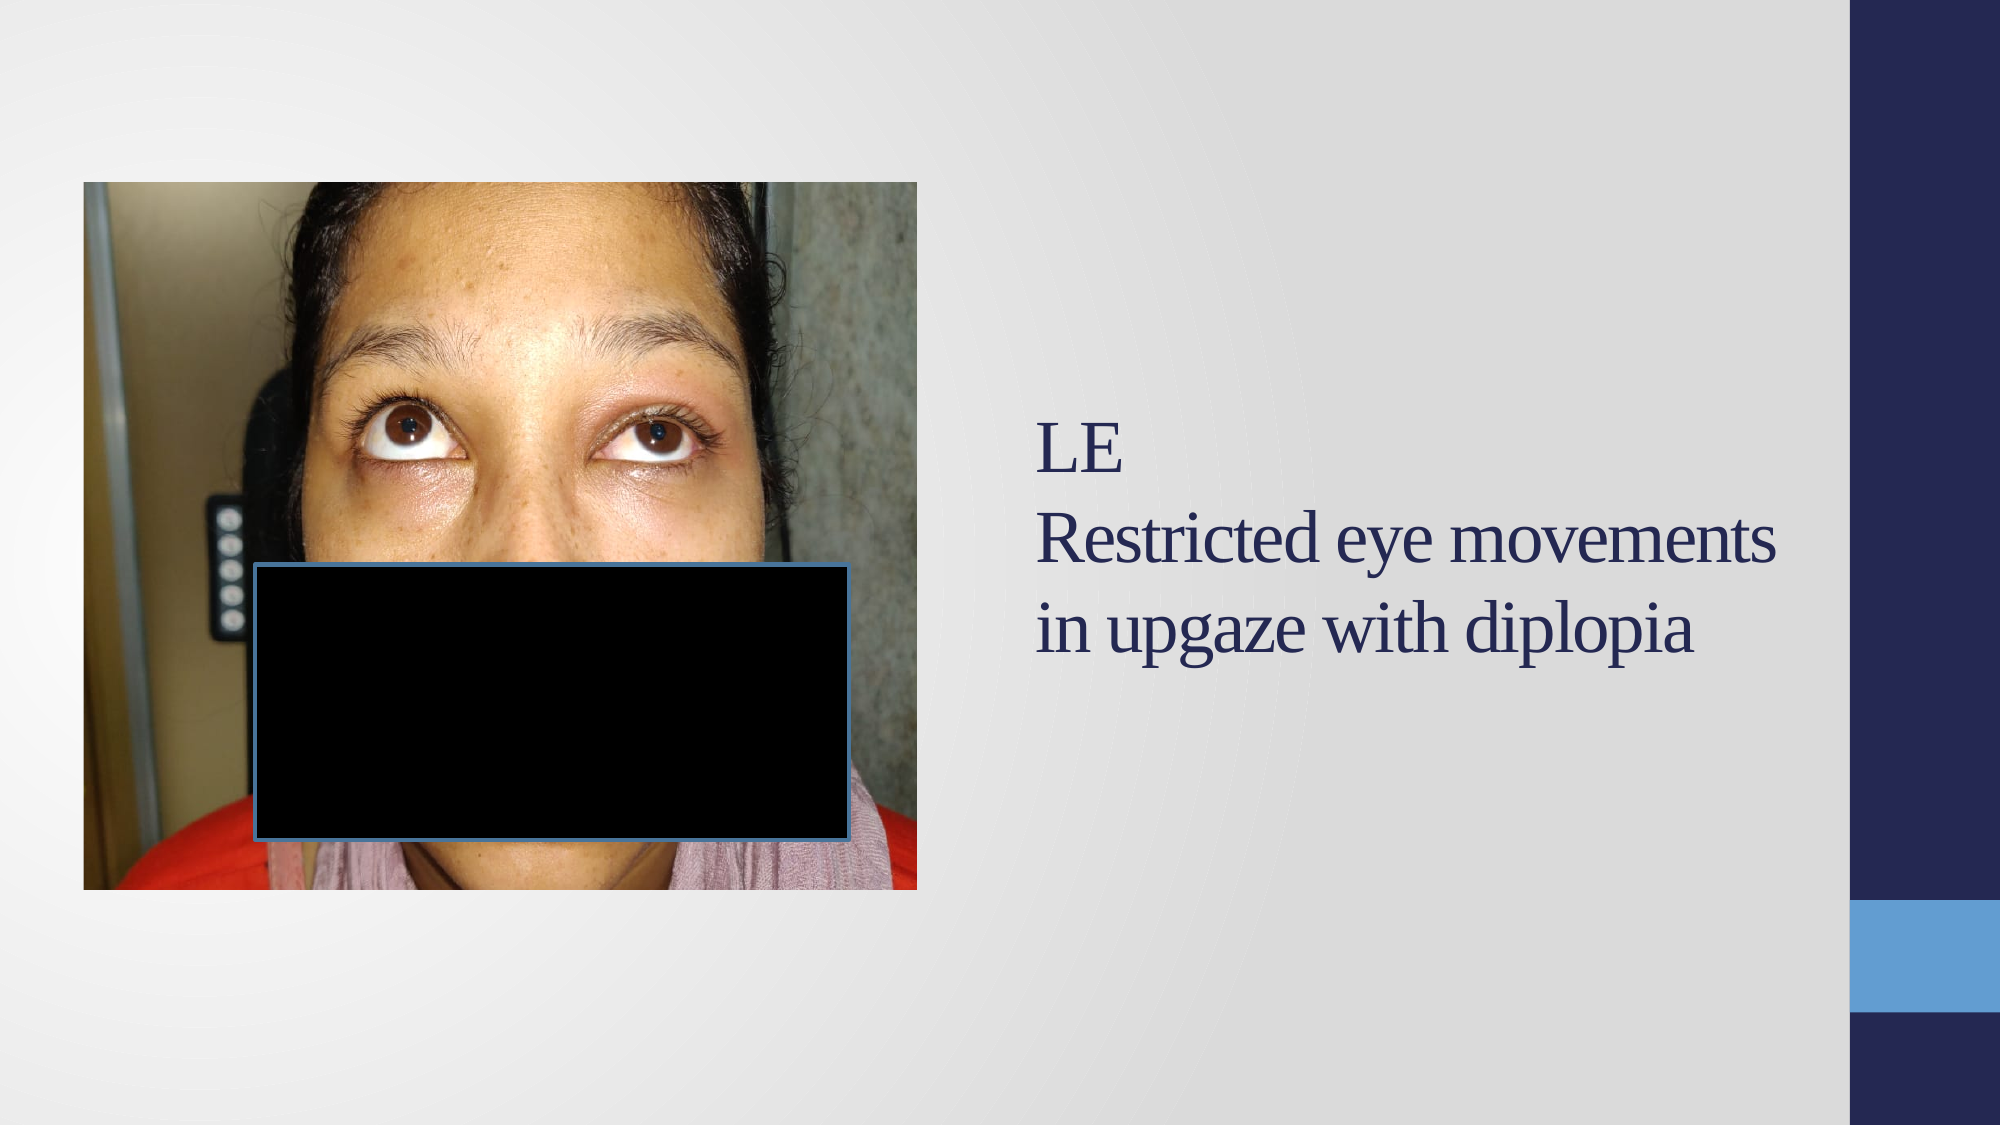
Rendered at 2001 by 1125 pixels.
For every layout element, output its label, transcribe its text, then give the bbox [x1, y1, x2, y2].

picture [82, 181, 918, 890]
title LE Restricted eye movements in upgaze with diplopia [1020, 59, 1863, 1006]
